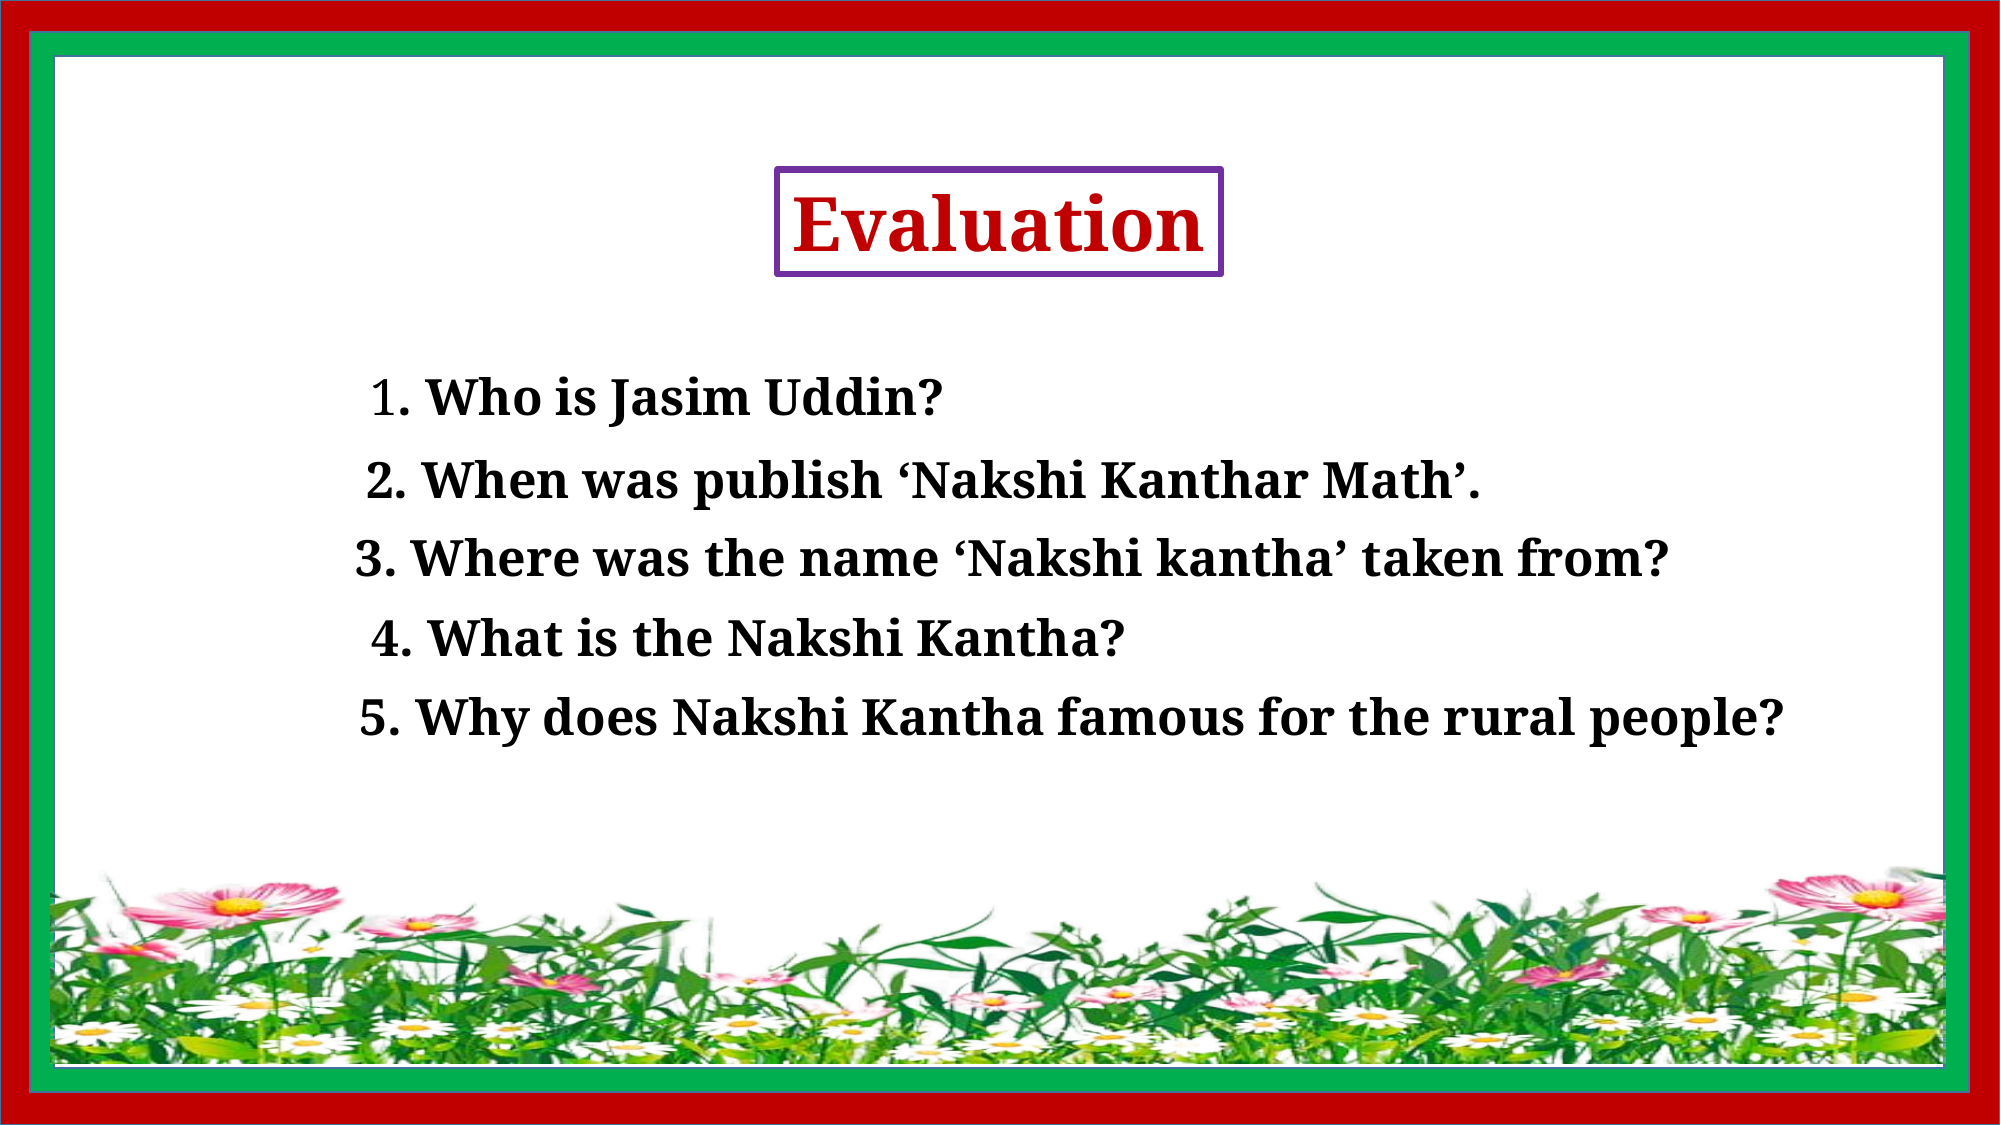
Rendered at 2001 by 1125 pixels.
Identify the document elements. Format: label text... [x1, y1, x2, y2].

text_box 2. When was publish ‘Nakshi Kanthar Math’. [351, 441, 1498, 516]
picture [50, 836, 1946, 1064]
text_box [0, 0, 2000, 1125]
text_box 1. Who is Jasim Uddin? [355, 358, 974, 434]
text_box 4. What is the Nakshi Kantha? [357, 598, 1156, 674]
text_box [29, 31, 1970, 1093]
text_box Evaluation [777, 169, 1222, 275]
text_box 5. Why does Nakshi Kantha famous for the rural people? [345, 678, 1802, 753]
text_box 3. Where was the name ‘Nakshi kantha’ taken from? [340, 519, 1700, 595]
